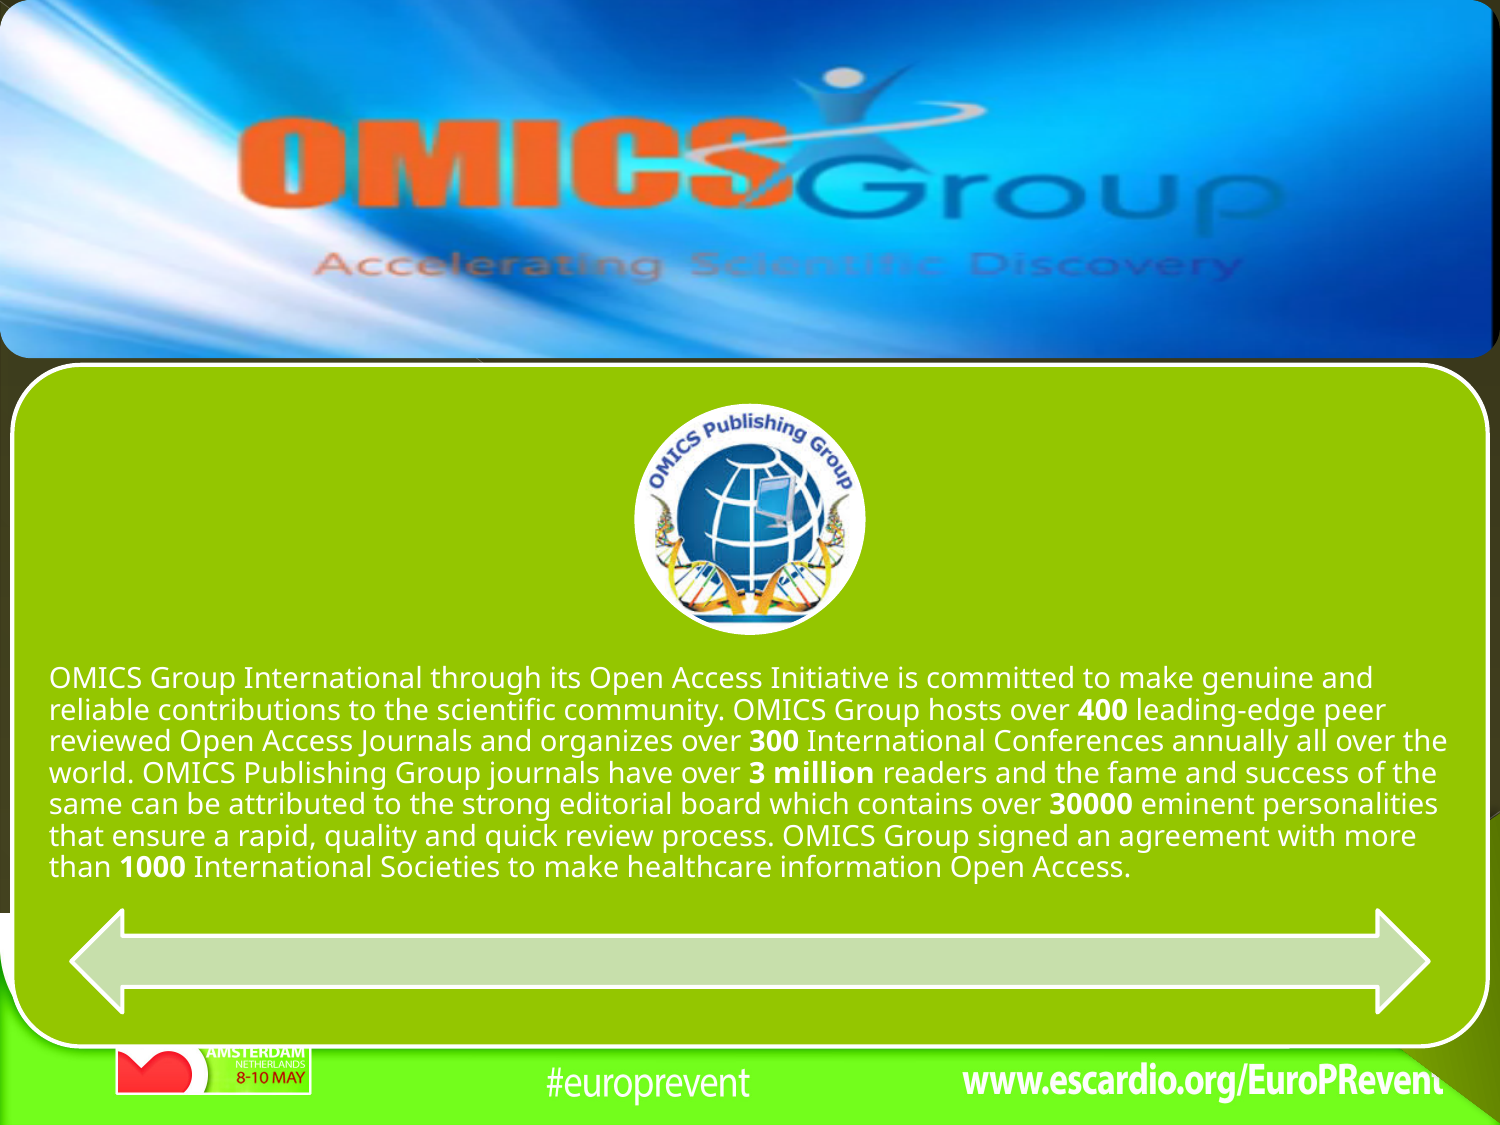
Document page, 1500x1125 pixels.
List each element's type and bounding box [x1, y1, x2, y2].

picture [0, 0, 1500, 359]
text_box [12, 364, 1488, 1047]
picture [0, 913, 1500, 1125]
